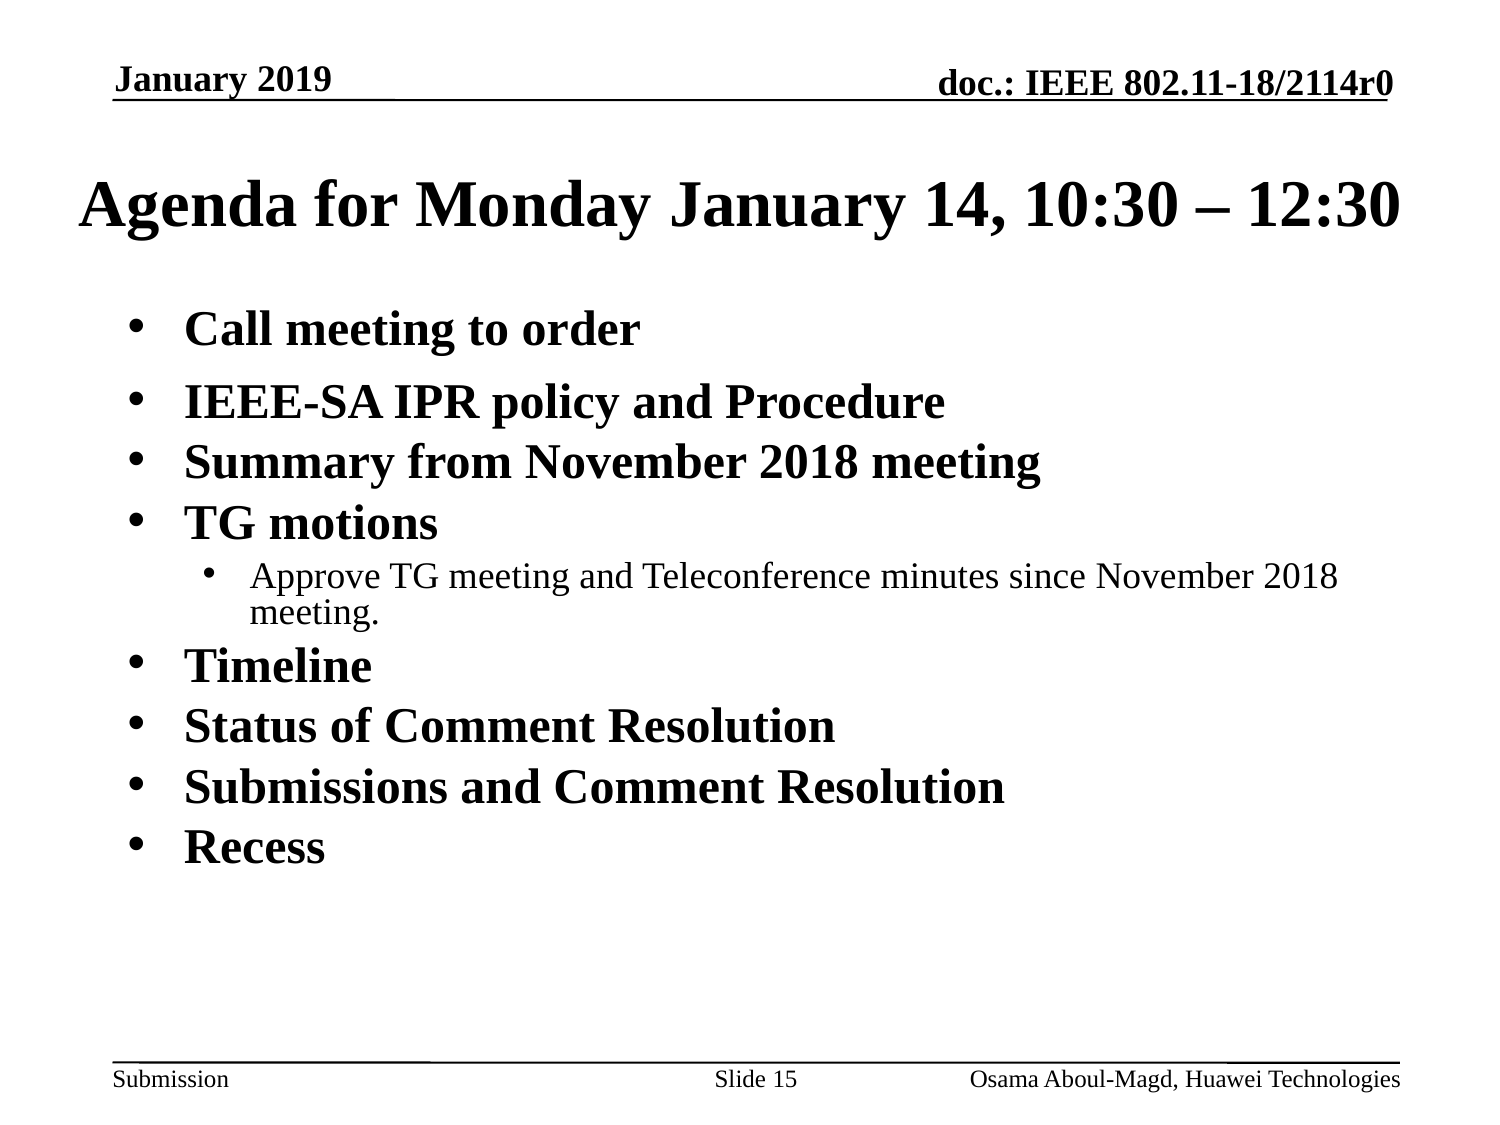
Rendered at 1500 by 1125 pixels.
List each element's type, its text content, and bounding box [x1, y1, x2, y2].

footer Osama Aboul-Magd, Huawei Technologies [878, 1061, 1402, 1093]
list Call meeting to order IEEE-SA IPR policy and Procedure Summary from November 2018 meeting TG motions Approve TG meeting and Teleconference minutes since November 2018 meeting. Timeline Status of Comment Resolution Submissions and Comment Resolution Recess [112, 299, 1388, 975]
title Agenda for Monday January 14, 10:30 – 12:30 [62, 112, 1438, 288]
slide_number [114, 54, 423, 100]
slide_number Slide 15 [712, 1061, 800, 1123]
